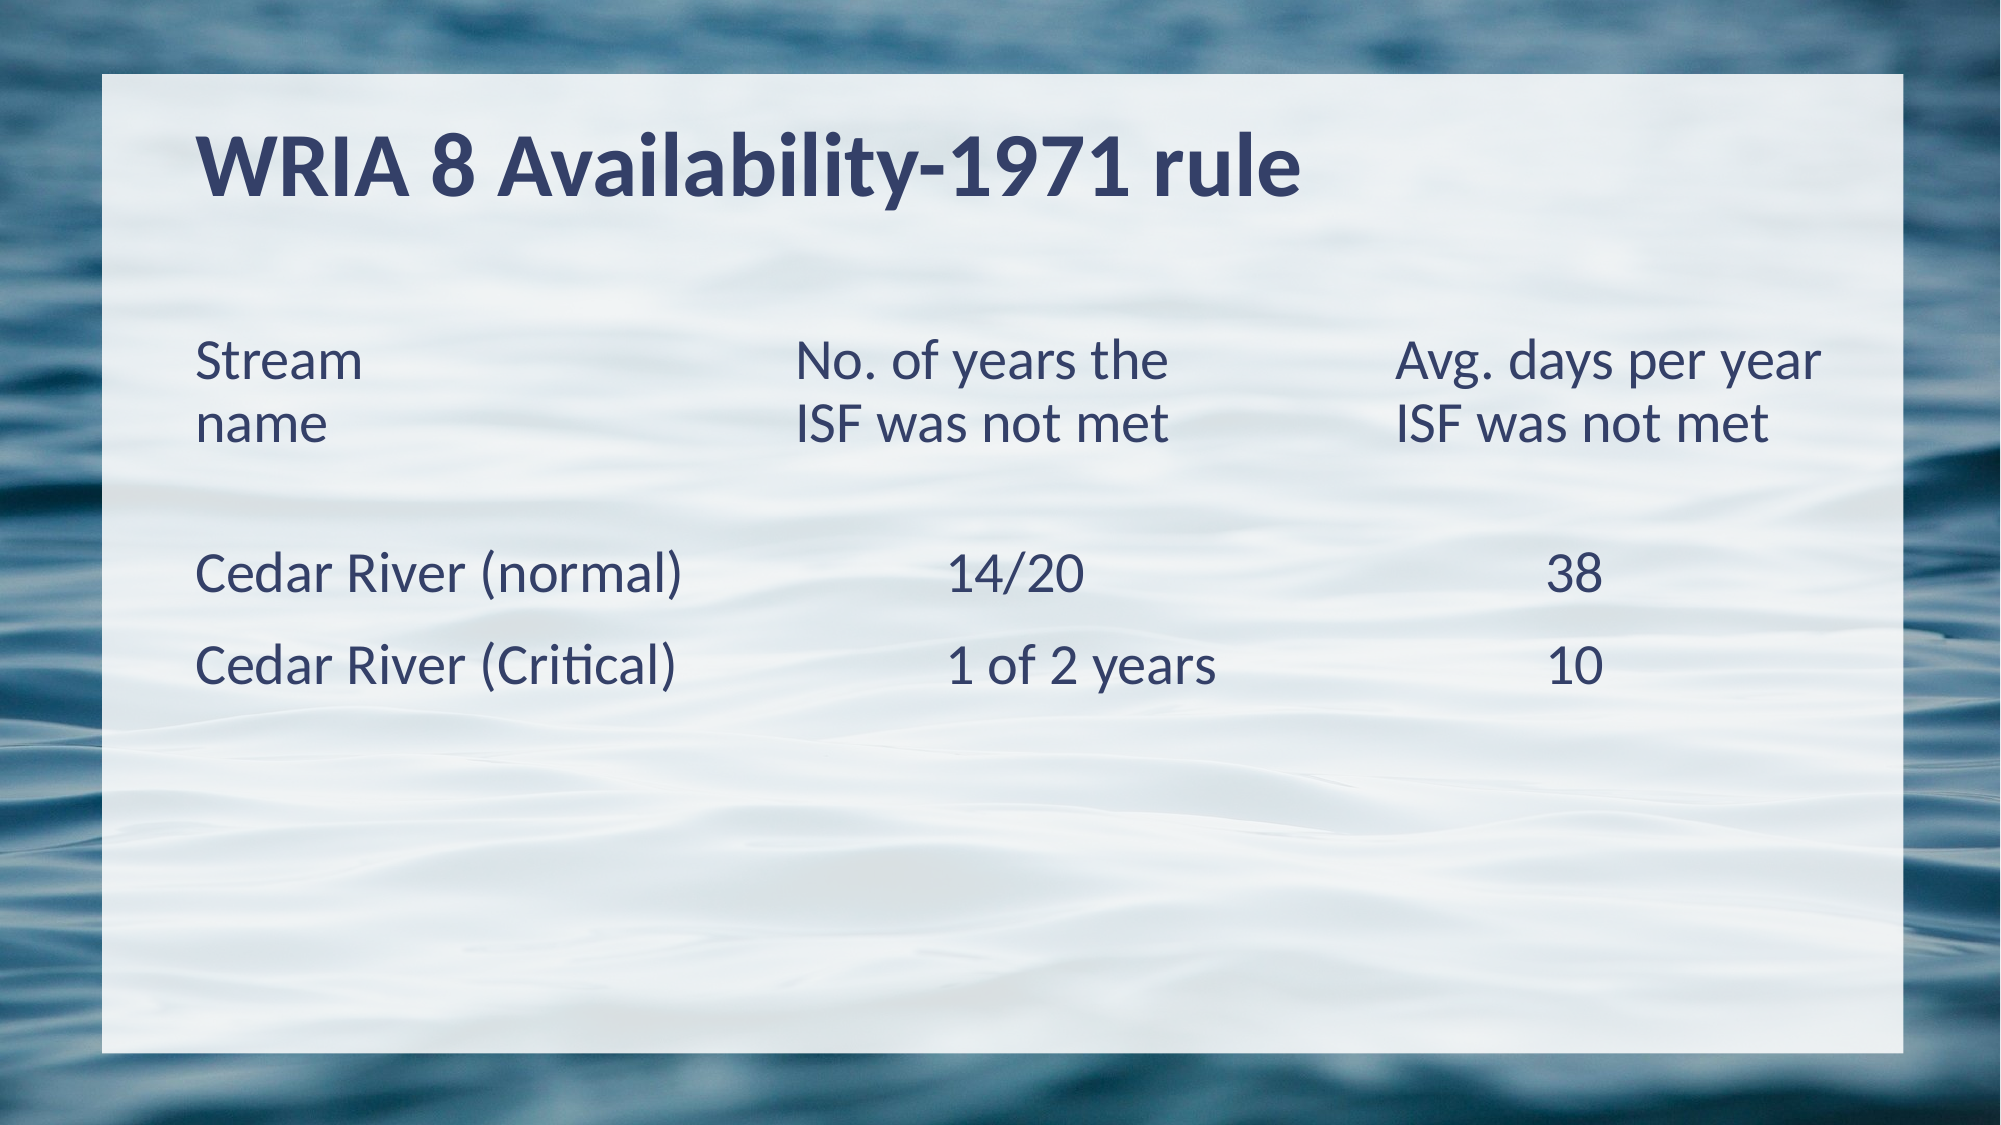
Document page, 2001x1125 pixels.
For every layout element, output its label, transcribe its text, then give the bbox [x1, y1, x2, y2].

title WRIA 8 Availability-1971 rule [180, 91, 1751, 243]
picture [0, 0, 2001, 1125]
list Stream No. of years the Avg. days per year name ISF was not met ISF was not met Cedar River (normal) 14/20 38 Cedar River (Critical) 1 of 2 years 10 [180, 321, 1858, 1040]
